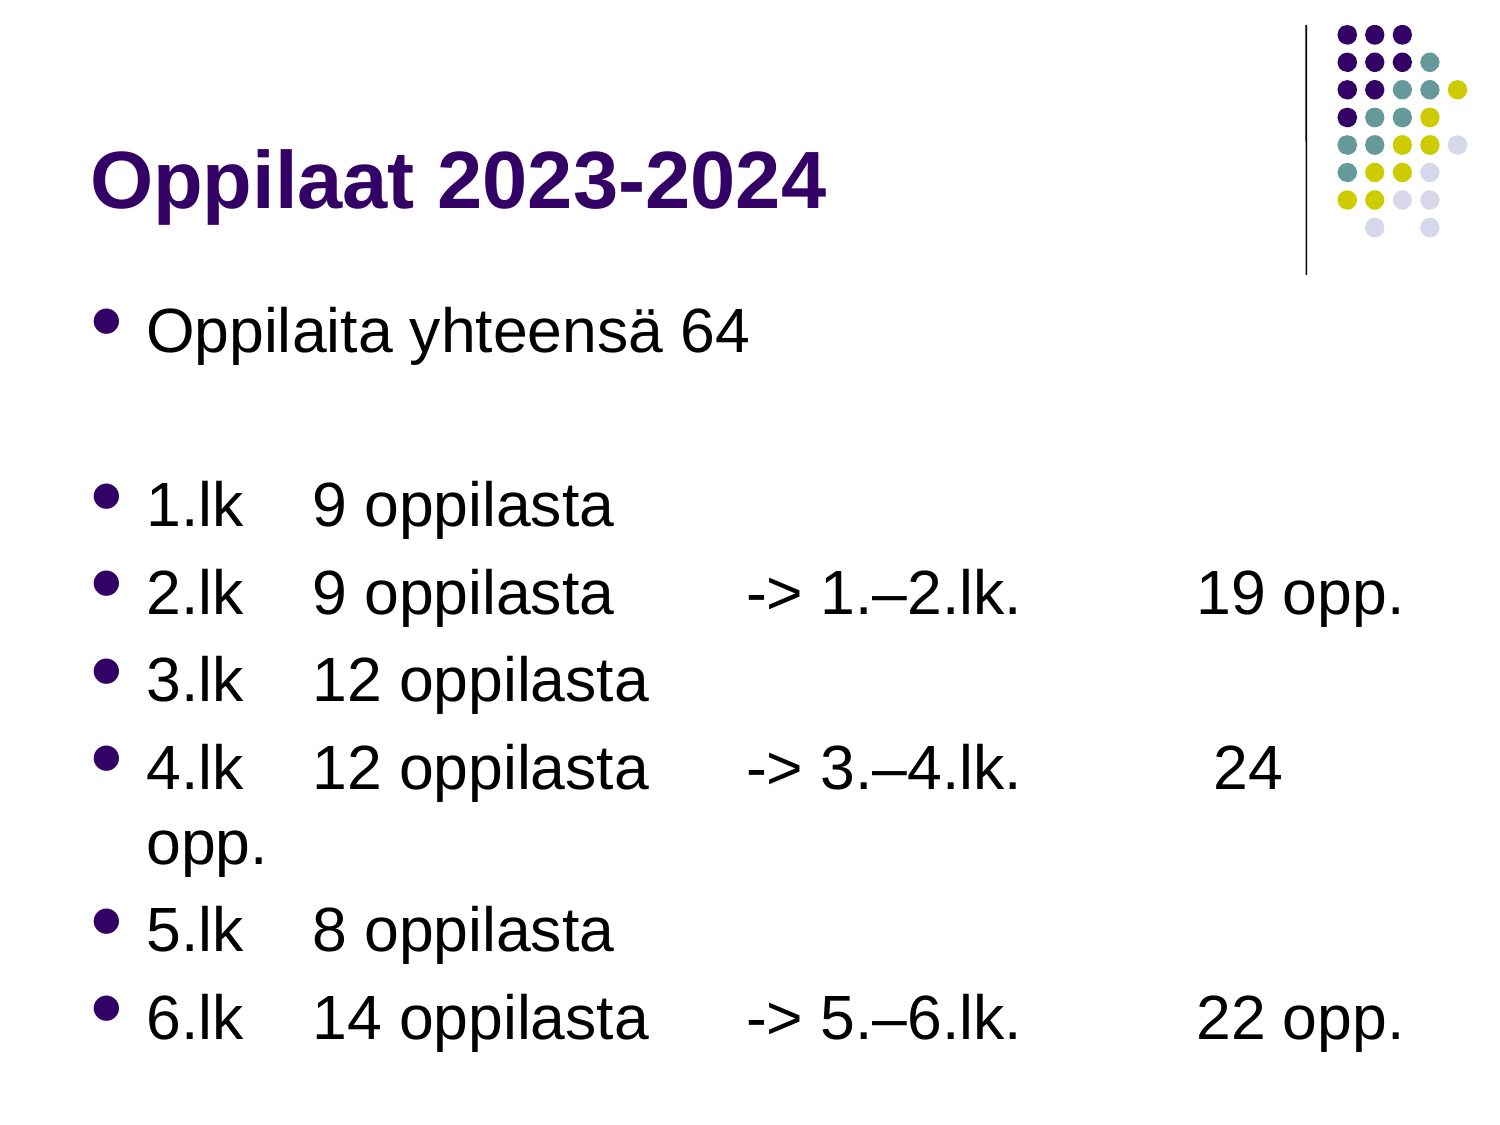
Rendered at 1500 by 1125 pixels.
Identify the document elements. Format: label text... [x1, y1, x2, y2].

title Oppilaat 2023-2024 [75, 20, 1313, 233]
list Oppilaita yhteensä 64 1.lk 9 oppilasta 2.lk 9 oppilasta -> 1.–2.lk. 19 opp. 3.lk 12 oppilasta 4.lk 12 oppilasta -> 3.–4.lk. 24 opp. 5.lk 8 oppilasta 6.lk 14 oppilasta -> 5.–6.lk. 22 opp. [75, 282, 1425, 1006]
